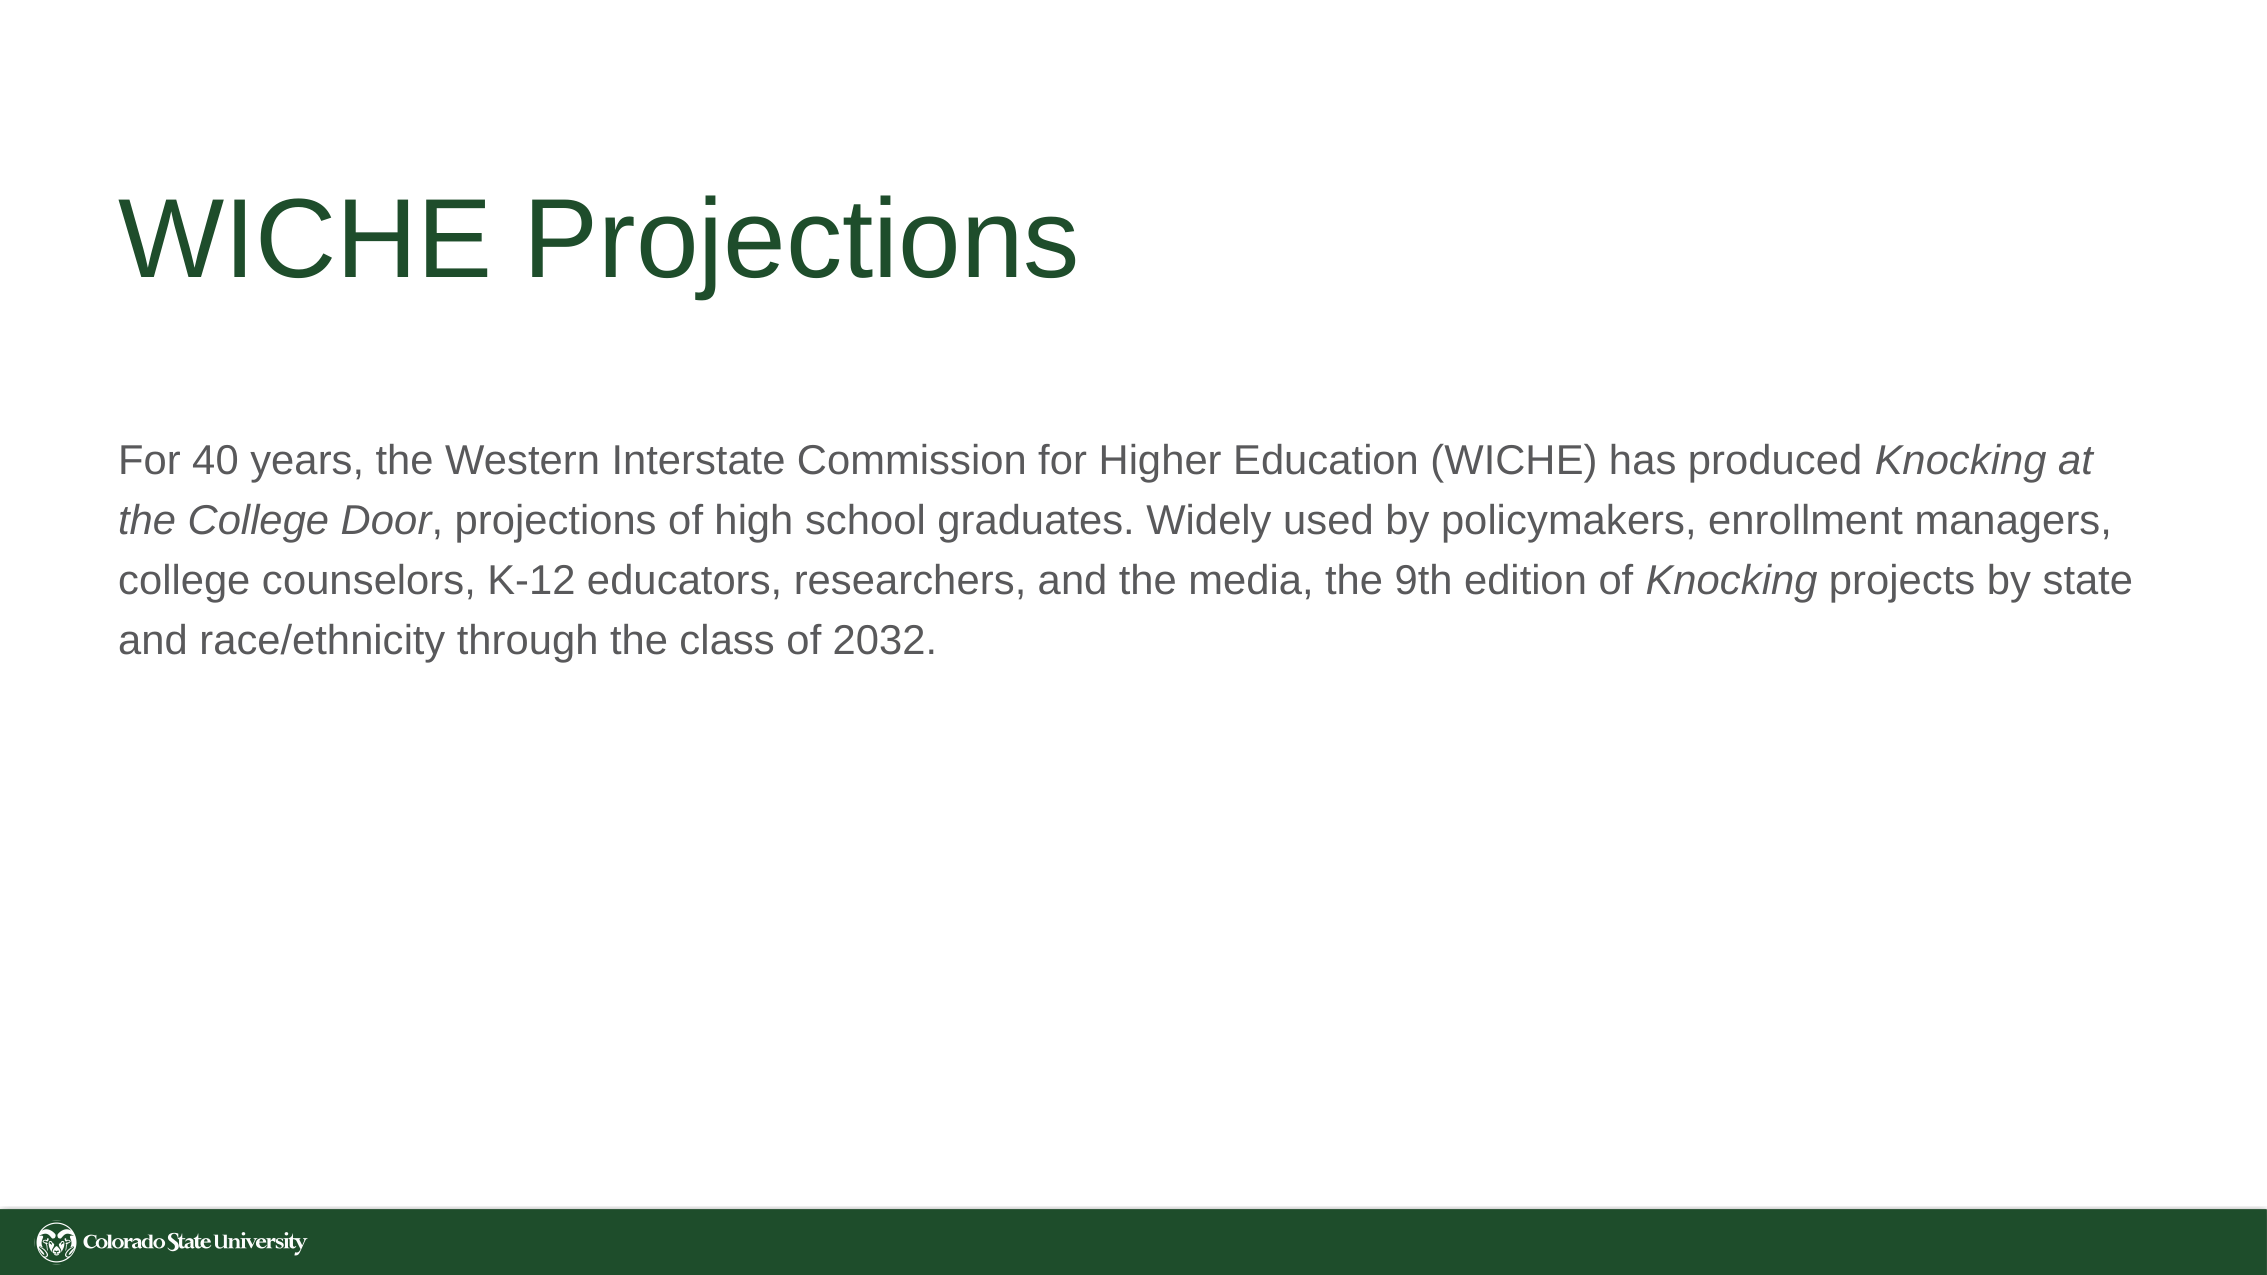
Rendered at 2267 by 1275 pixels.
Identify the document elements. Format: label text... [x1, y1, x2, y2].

picture [24, 1209, 319, 1275]
list For 40 years, the Western Interstate Commission for Higher Education (WICHE) has produced Knocking at the College Door, projections of high school graduates. Widely used by policymakers, enrollment managers, college counselors, K-12 educators, researchers, and the media, the 9th edition of Knocking projects by state and race/ethnicity through the class of 2032. [103, 408, 2164, 681]
title WICHE Projections [103, 148, 2164, 316]
